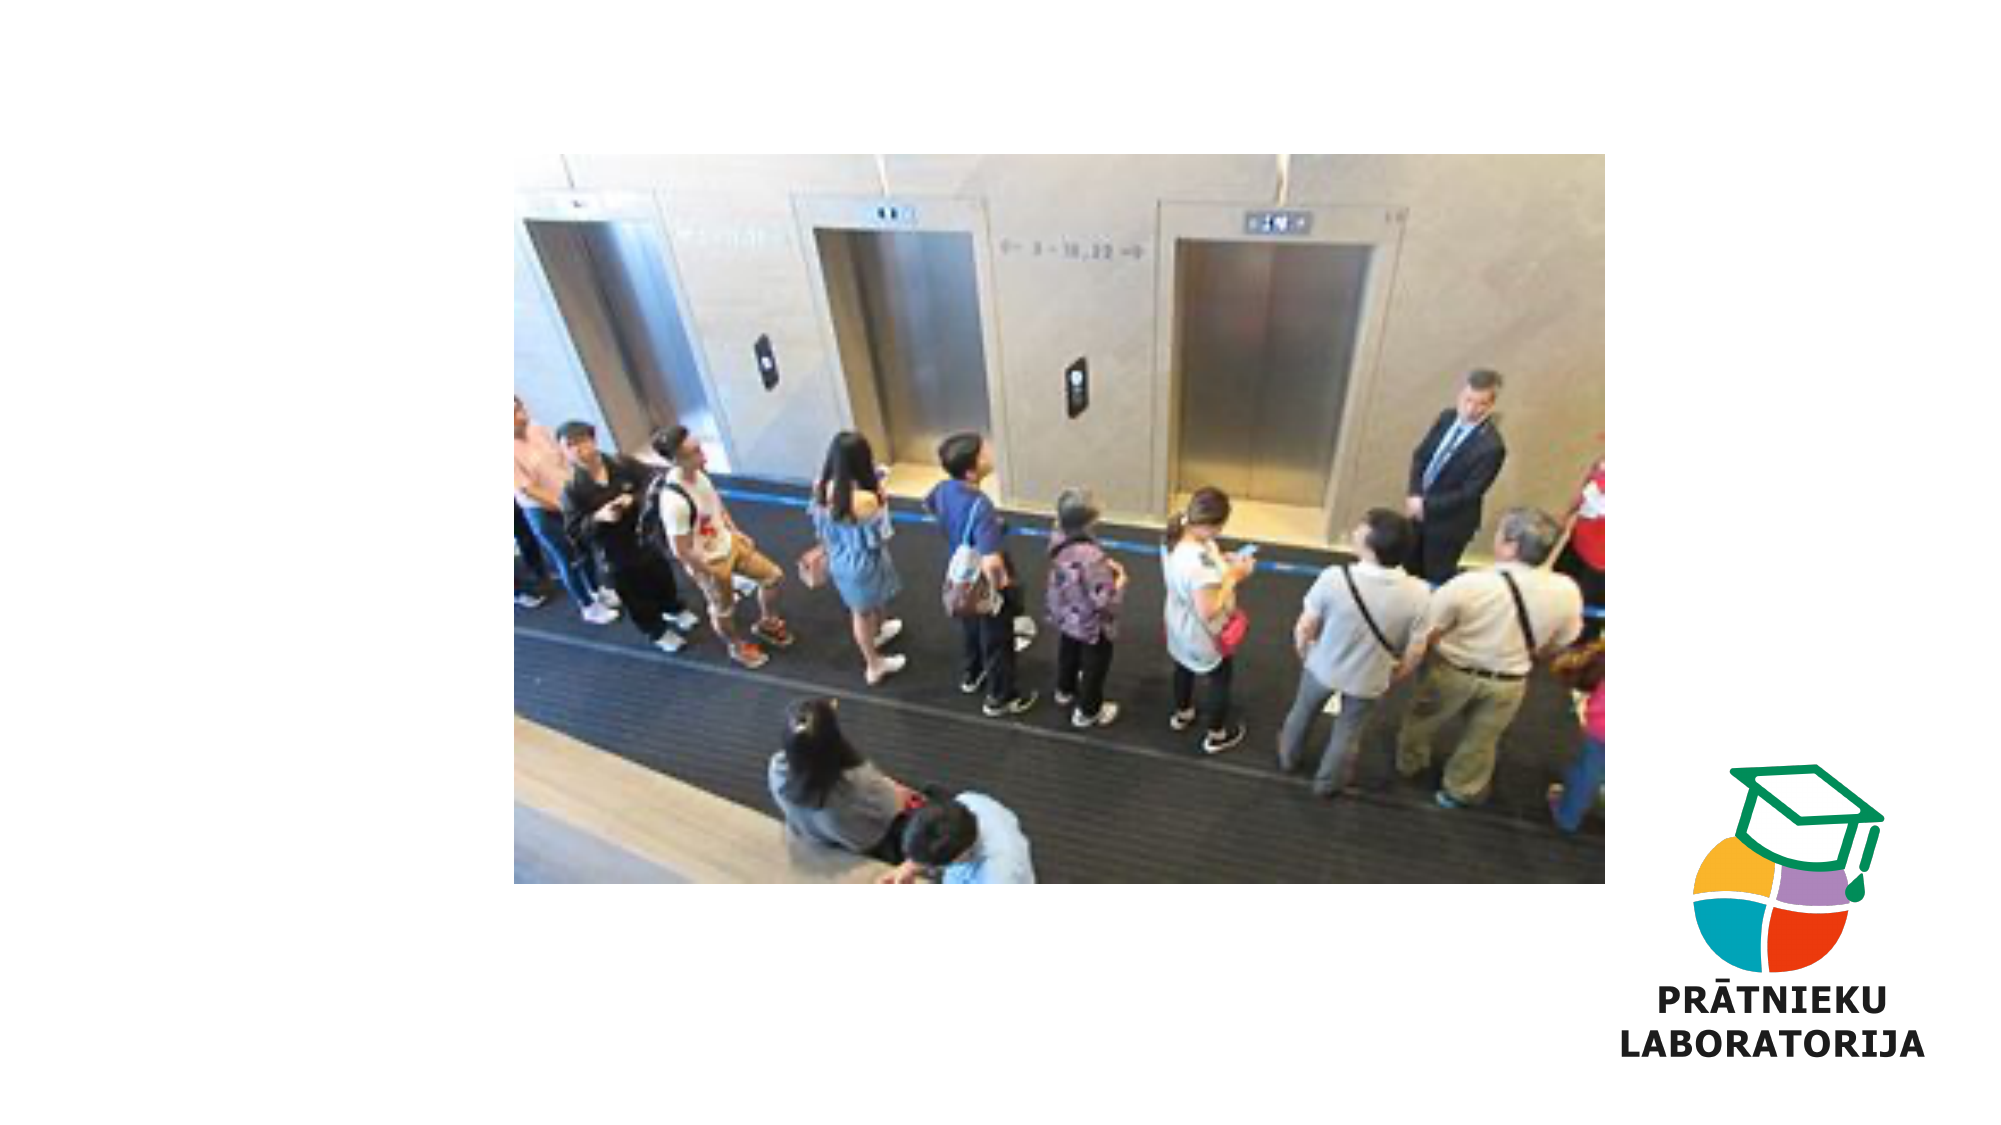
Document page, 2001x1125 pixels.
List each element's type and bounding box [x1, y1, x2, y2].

picture [514, 154, 1944, 1102]
